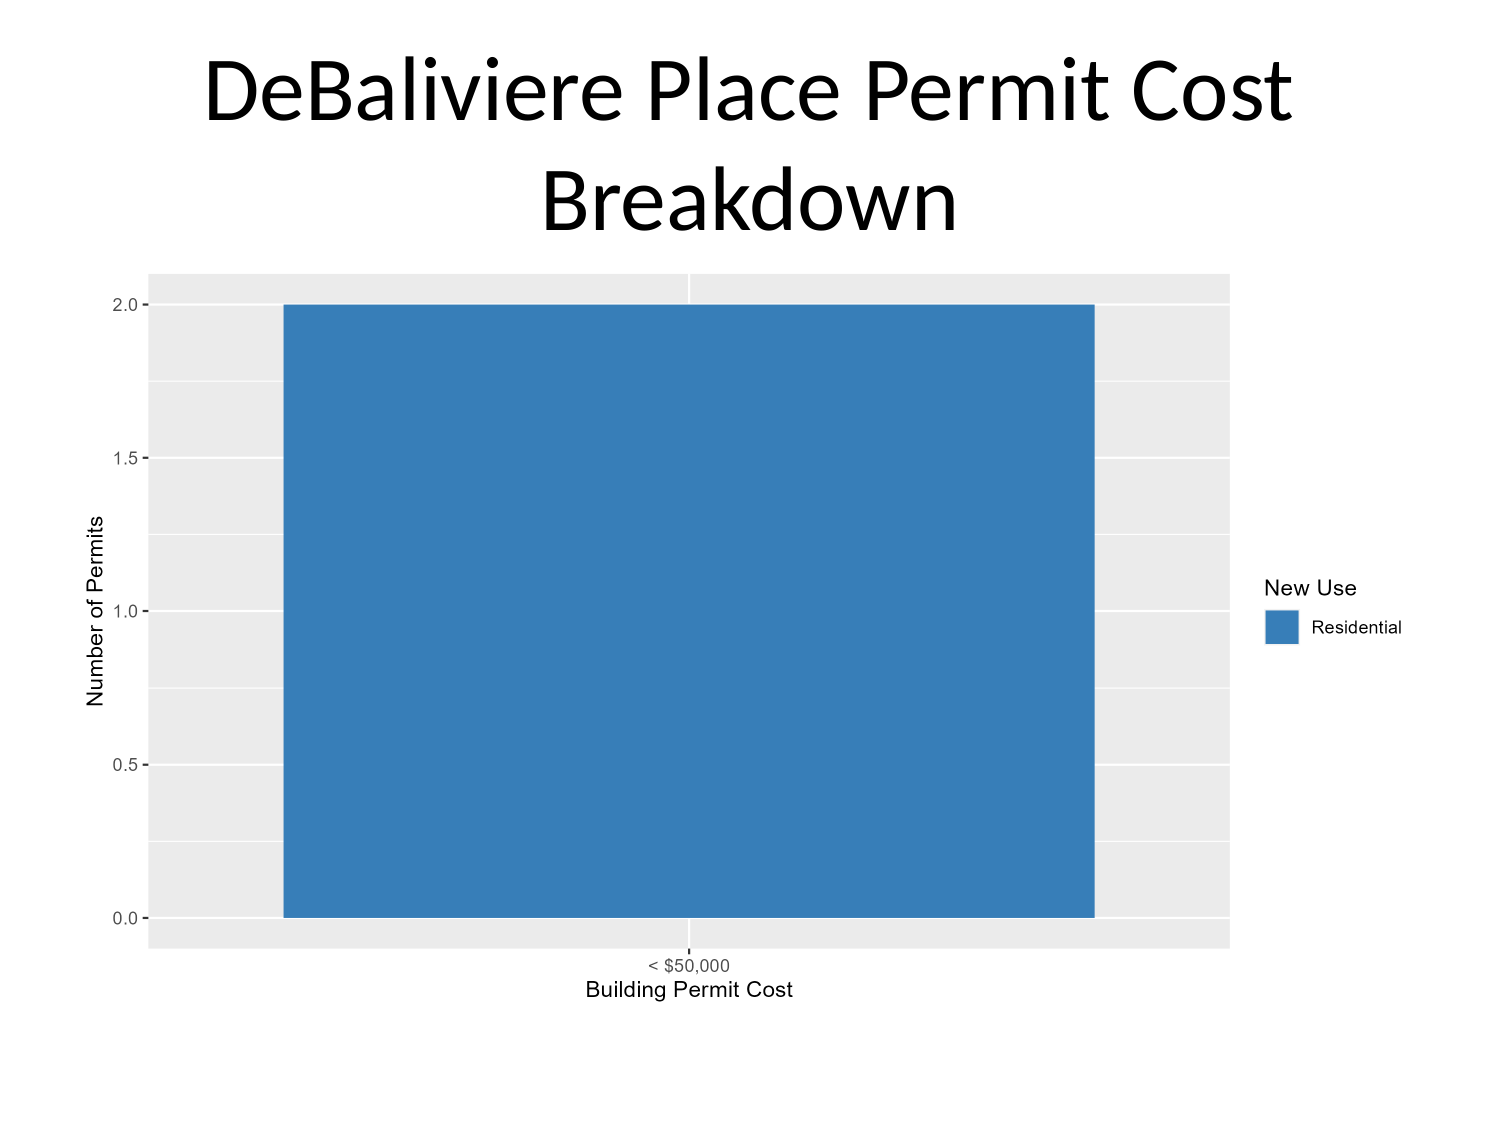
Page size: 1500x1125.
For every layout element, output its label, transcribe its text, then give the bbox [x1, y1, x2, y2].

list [74, 262, 1426, 1013]
title DeBaliviere Place Permit Cost Breakdown [75, 45, 1425, 233]
